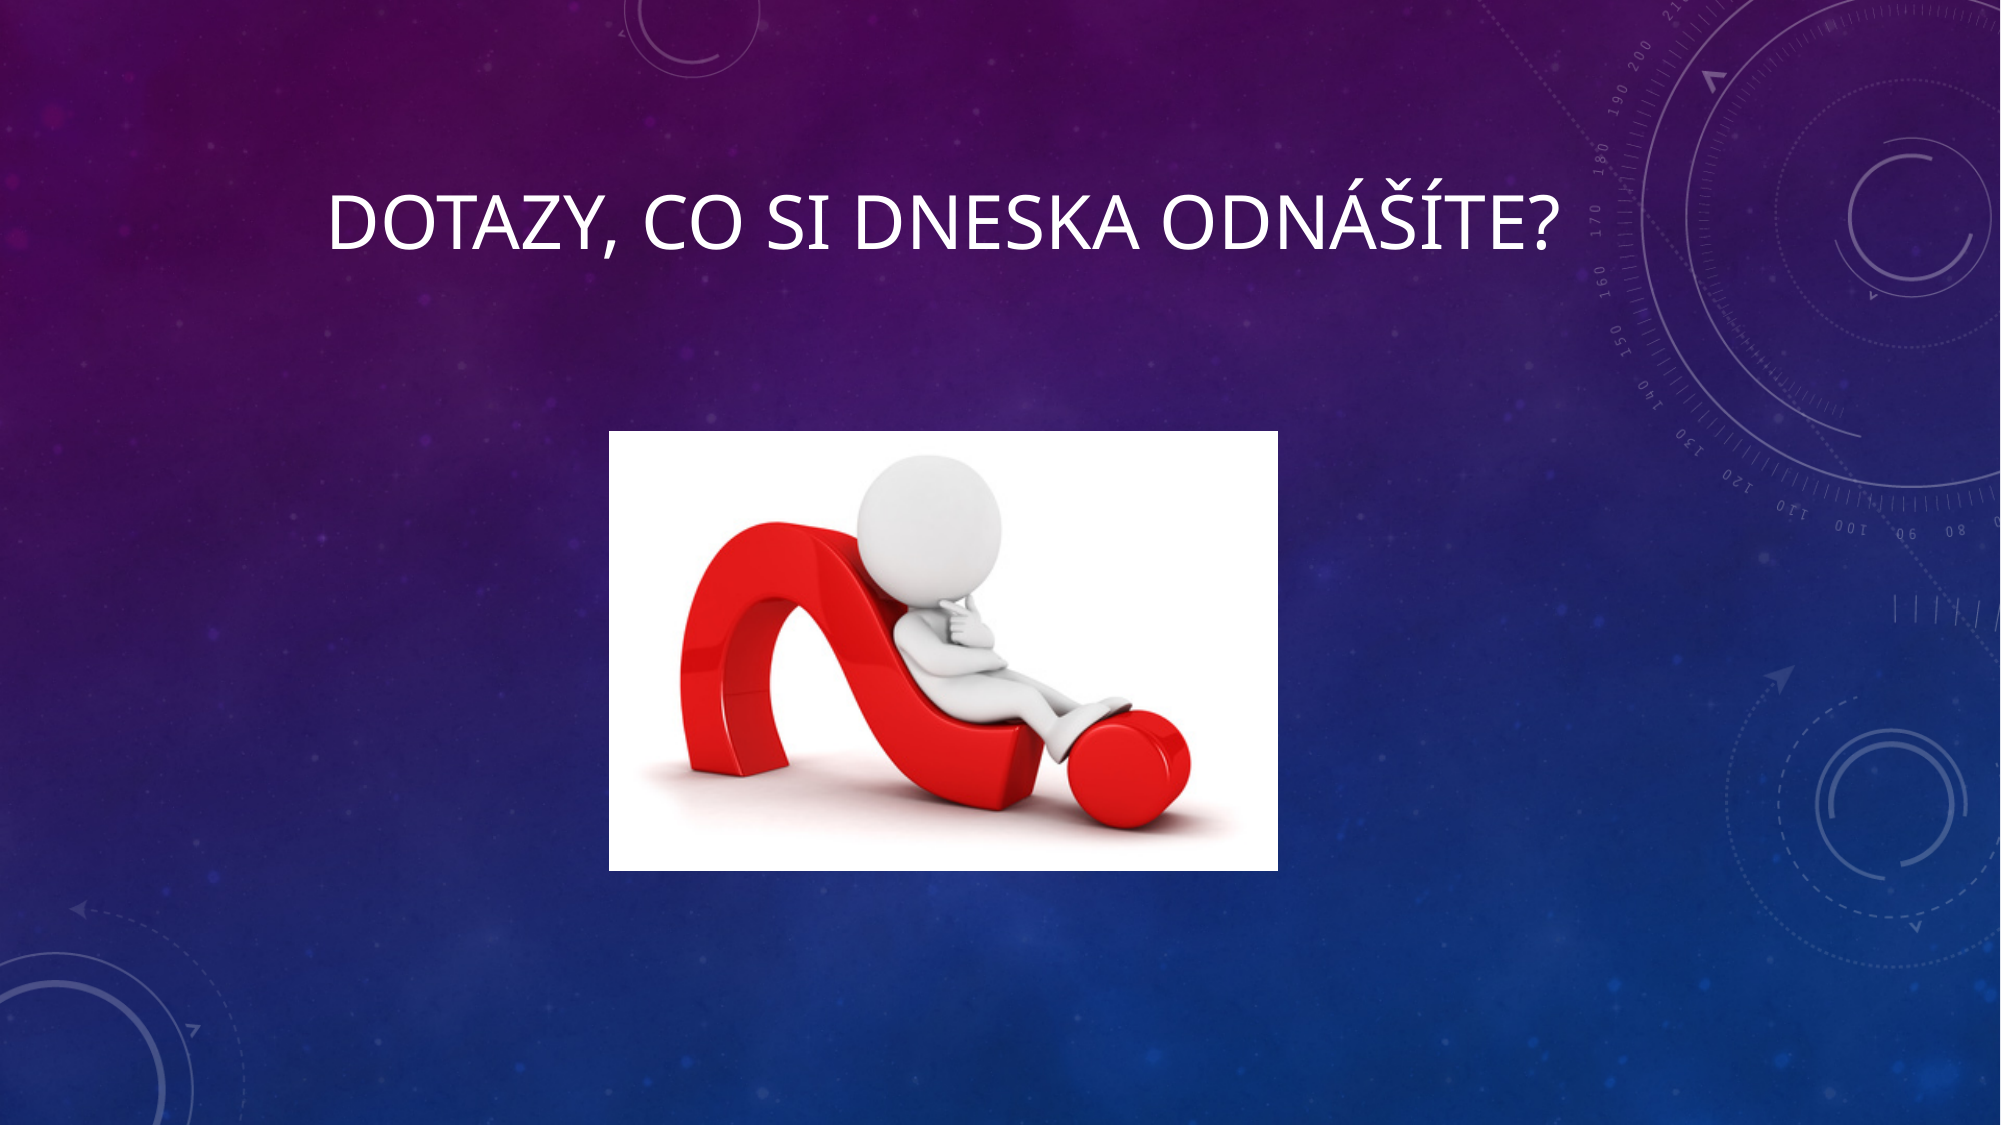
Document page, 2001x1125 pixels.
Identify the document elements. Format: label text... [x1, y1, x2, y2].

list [608, 430, 1278, 871]
picture [0, 0, 2001, 1125]
title Dotazy, co si dneska odnášíte? [112, 99, 1775, 339]
